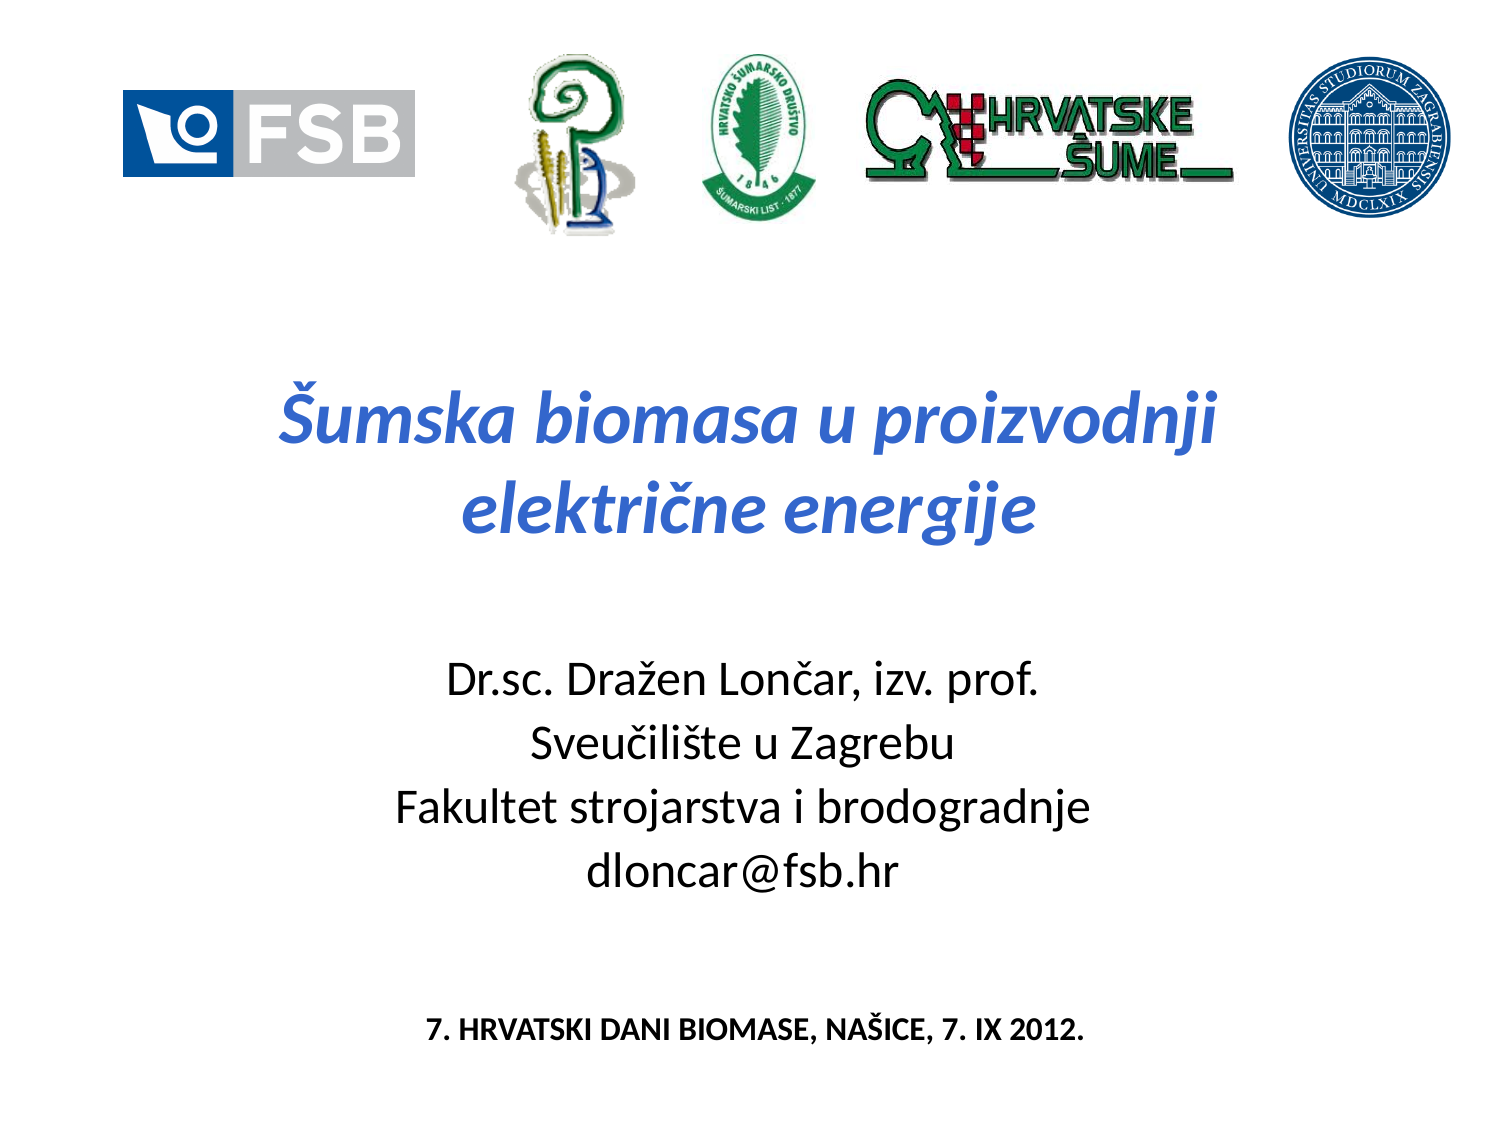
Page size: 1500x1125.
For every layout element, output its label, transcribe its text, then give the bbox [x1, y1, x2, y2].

title Šumska biomasa u proizvodnji električne energije [111, 337, 1388, 580]
picture [1281, 54, 1462, 221]
subtitle Dr.sc. Dražen Lončar, izv. prof. Sveučilište u Zagrebu Fakultet strojarstva i brodogradnje dloncar@fsb.hr [218, 644, 1269, 933]
footer 7. HRVATSKI DANI BIOMASE, NAŠICE, 7. IX 2012. [147, 999, 1365, 1059]
picture [513, 54, 643, 238]
picture [702, 54, 816, 224]
picture [123, 90, 415, 177]
picture [856, 66, 1249, 205]
